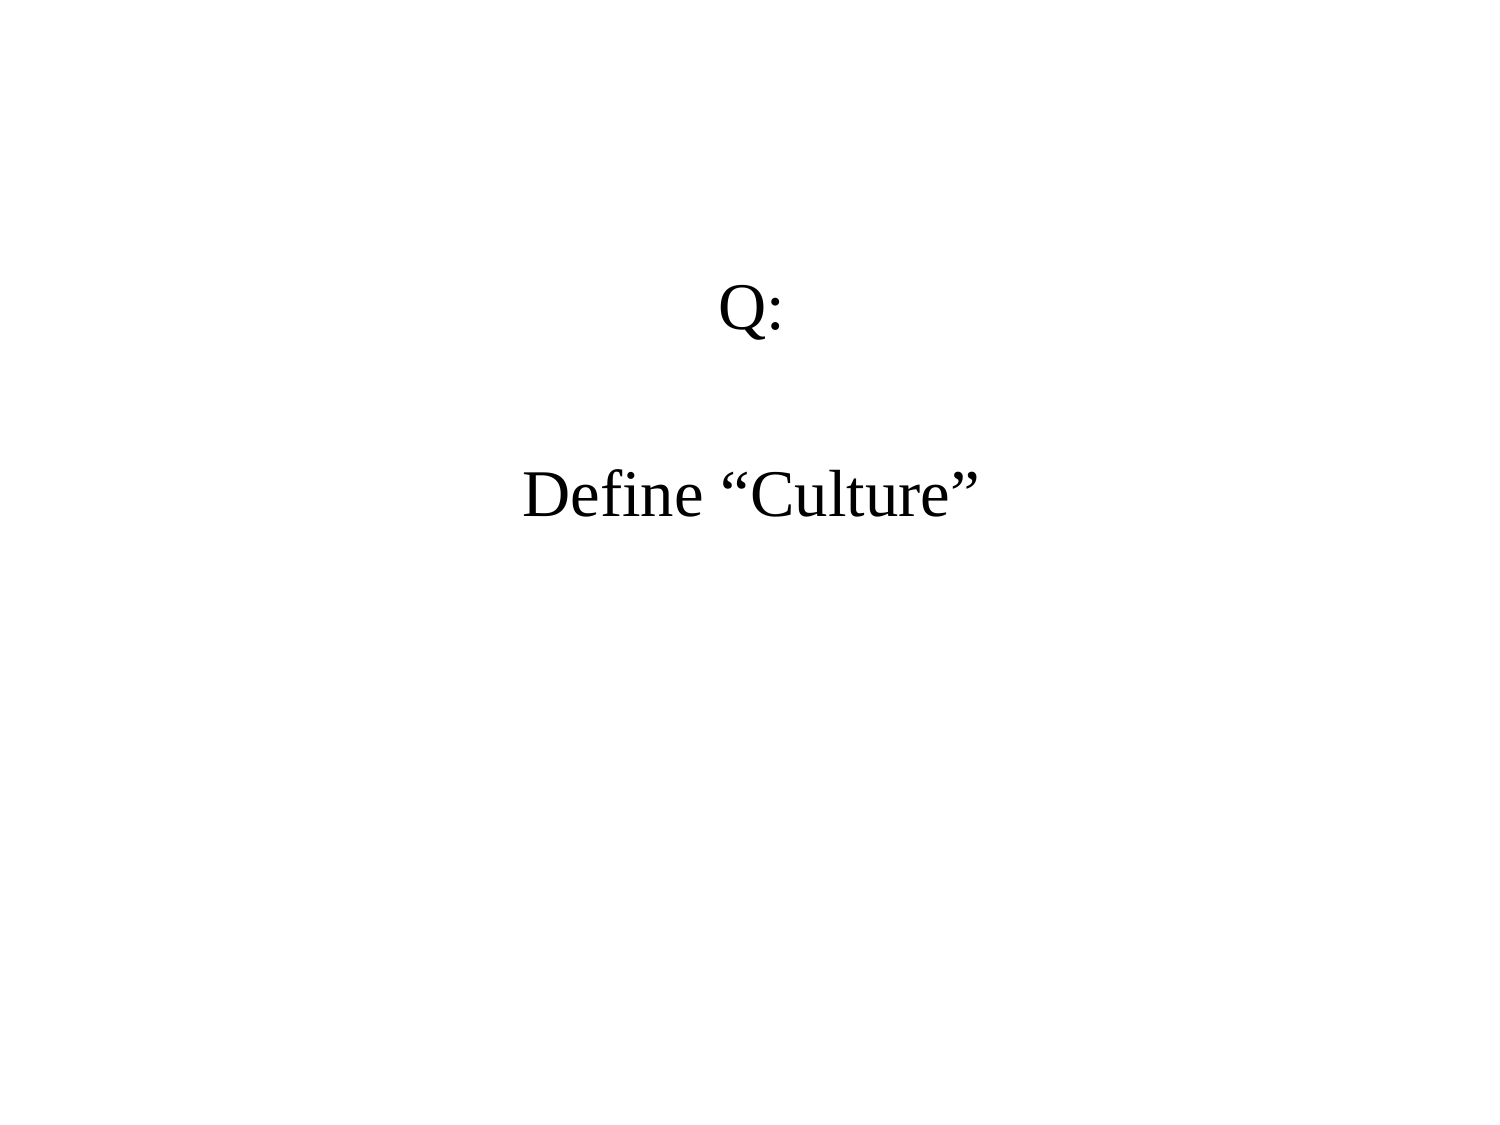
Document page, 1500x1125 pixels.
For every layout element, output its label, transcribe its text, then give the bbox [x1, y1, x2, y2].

list Q: Define “Culture” [76, 255, 1427, 828]
